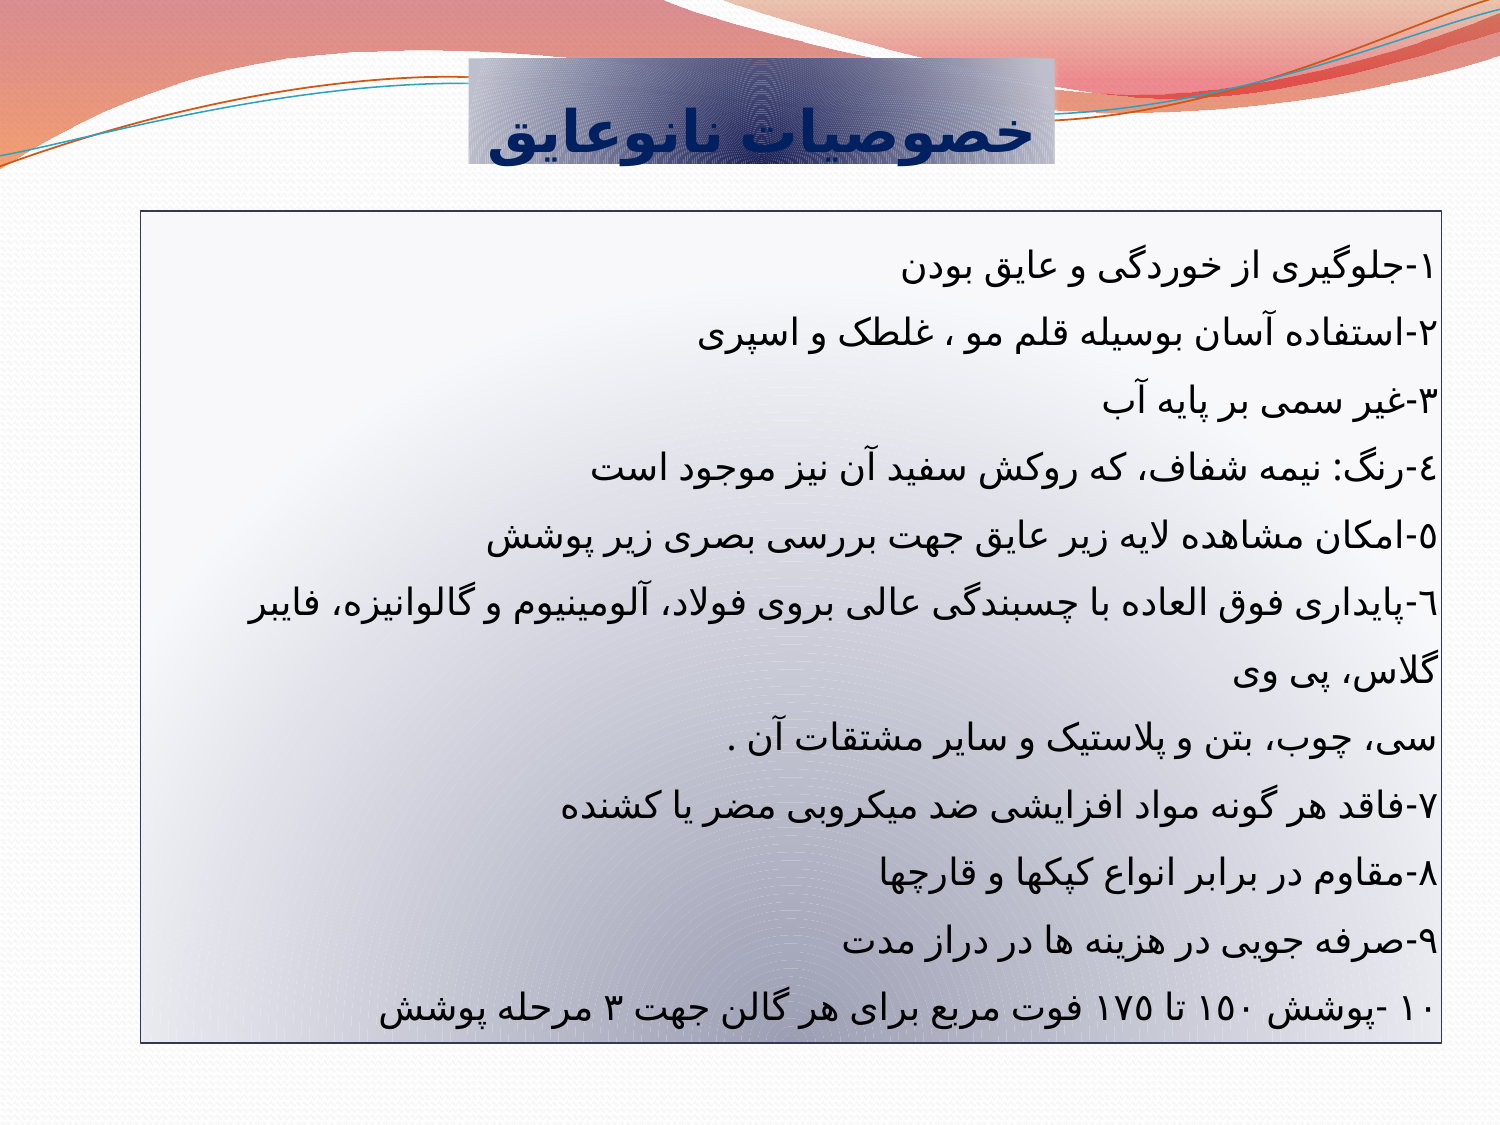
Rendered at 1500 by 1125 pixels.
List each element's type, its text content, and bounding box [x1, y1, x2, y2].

text_box خصوصیات نانوعایق [468, 58, 1055, 164]
text_box ١-جلوگیری از خوردگی و عایق بودن ٢-استفاده آسان بوسیله قلم مو ، غلطک و اسپری ٣-غیر سمی بر پایه آب ٤-رنگ: نیمه شفاف، که روکش سفید آن نیز موجود است ٥-امکان مشاهده لایه زیر عایق جهت بررسی بصری زیر پوشش ٦-پایداری فوق العاده با چسبندگی عالی بروی فولاد، آلومینیوم و گالوانیزه، فایبر گلاس، پی وی سی، چوب، بتن و پلاستیک و سایر مشتقات آن . ٧-فاقد هر گونه مواد افزایشی ضد میکروبی مضر یا کشنده ٨-مقاوم در برابر انواع کپکها و قارچها ٩-صرفه جویی در هزینه ها در دراز مدت ١٠ -پوشش ١٥٠ تا ١٧٥ فوت مربع برای هر گالن جهت ٣ مرحله پوشش [140, 210, 1442, 1044]
